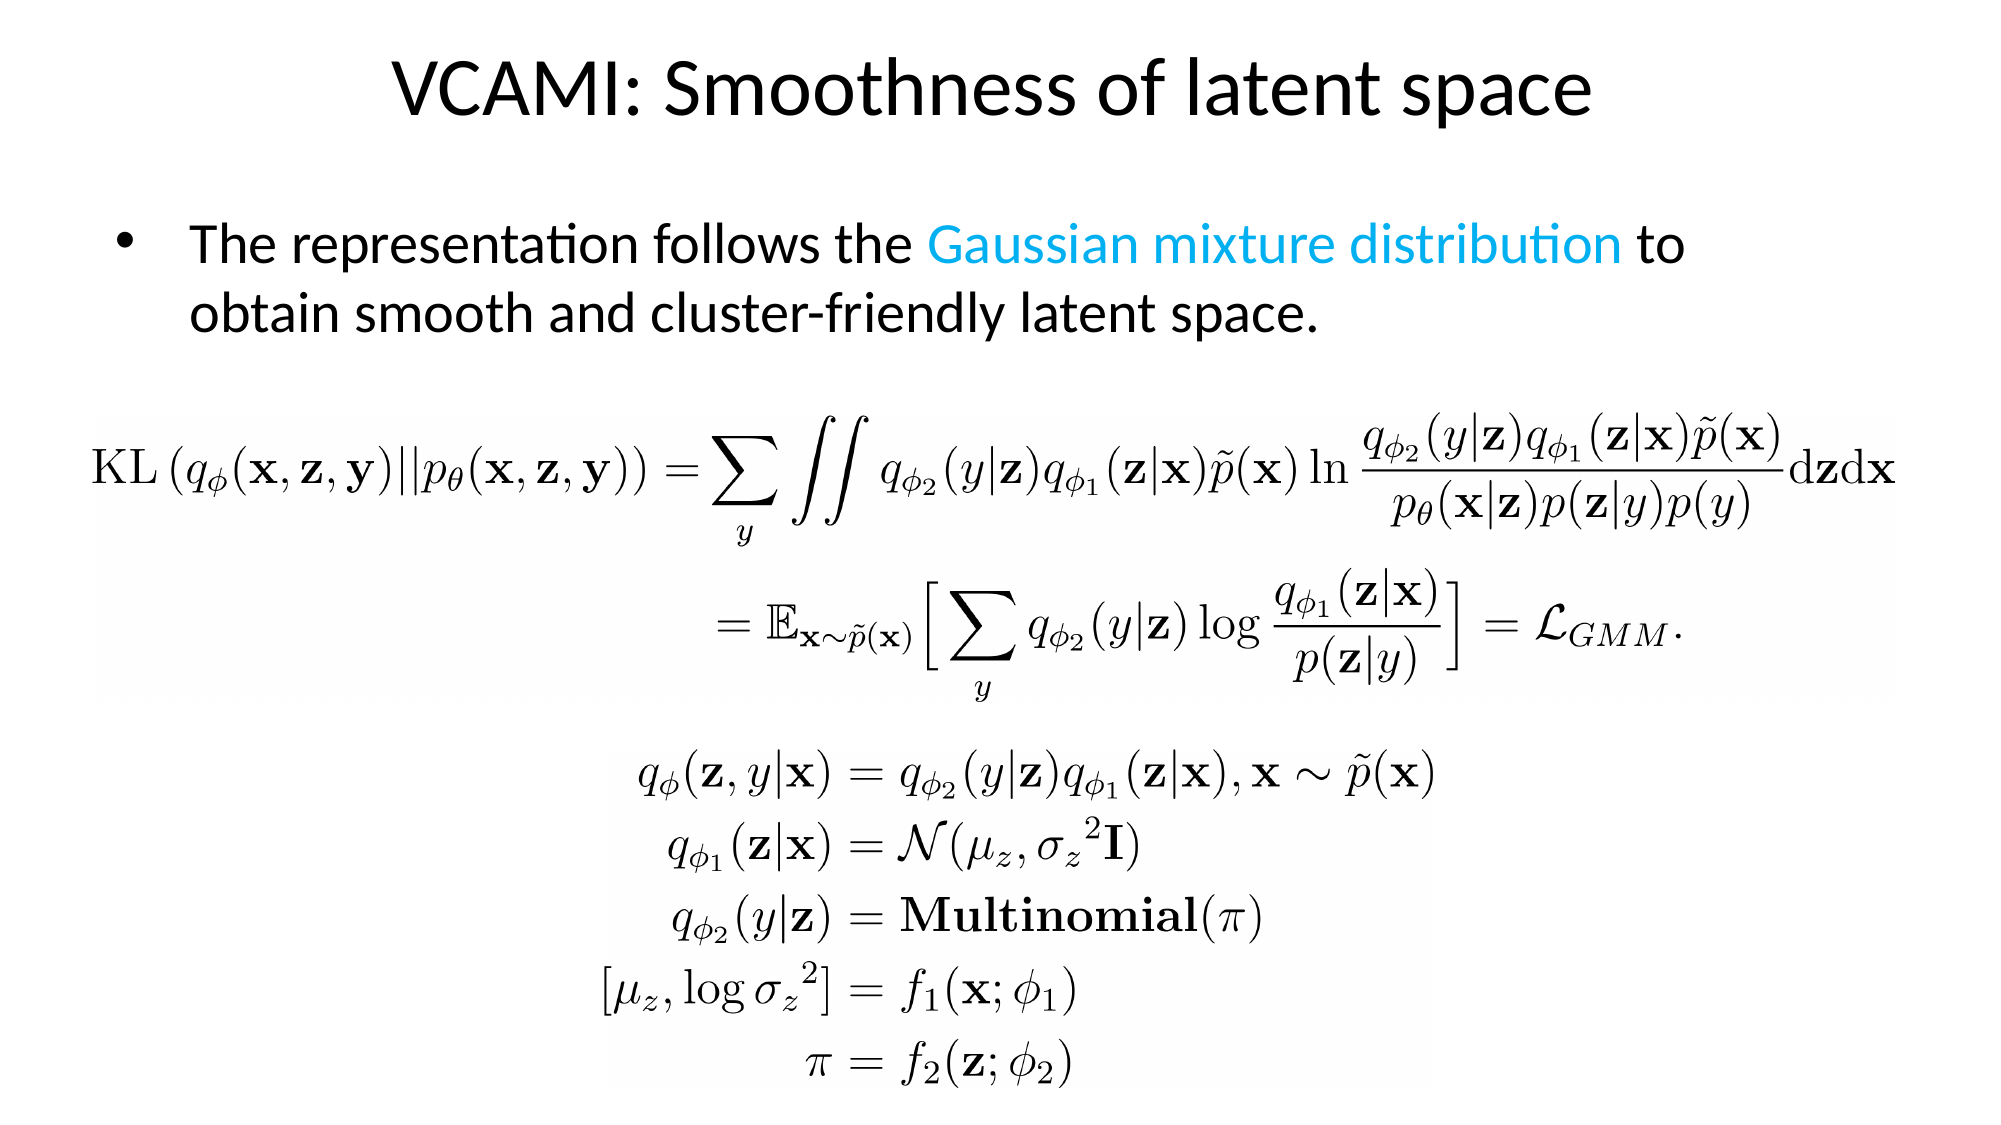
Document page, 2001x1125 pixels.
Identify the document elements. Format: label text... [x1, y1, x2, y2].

title VCAMI: Smoothness of latent space [130, 34, 1856, 143]
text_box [90, 408, 1897, 707]
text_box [602, 745, 1435, 1093]
text_box The representation follows the Gaussian mixture distribution to obtain smooth and cluster-friendly latent space. [100, 197, 1844, 352]
